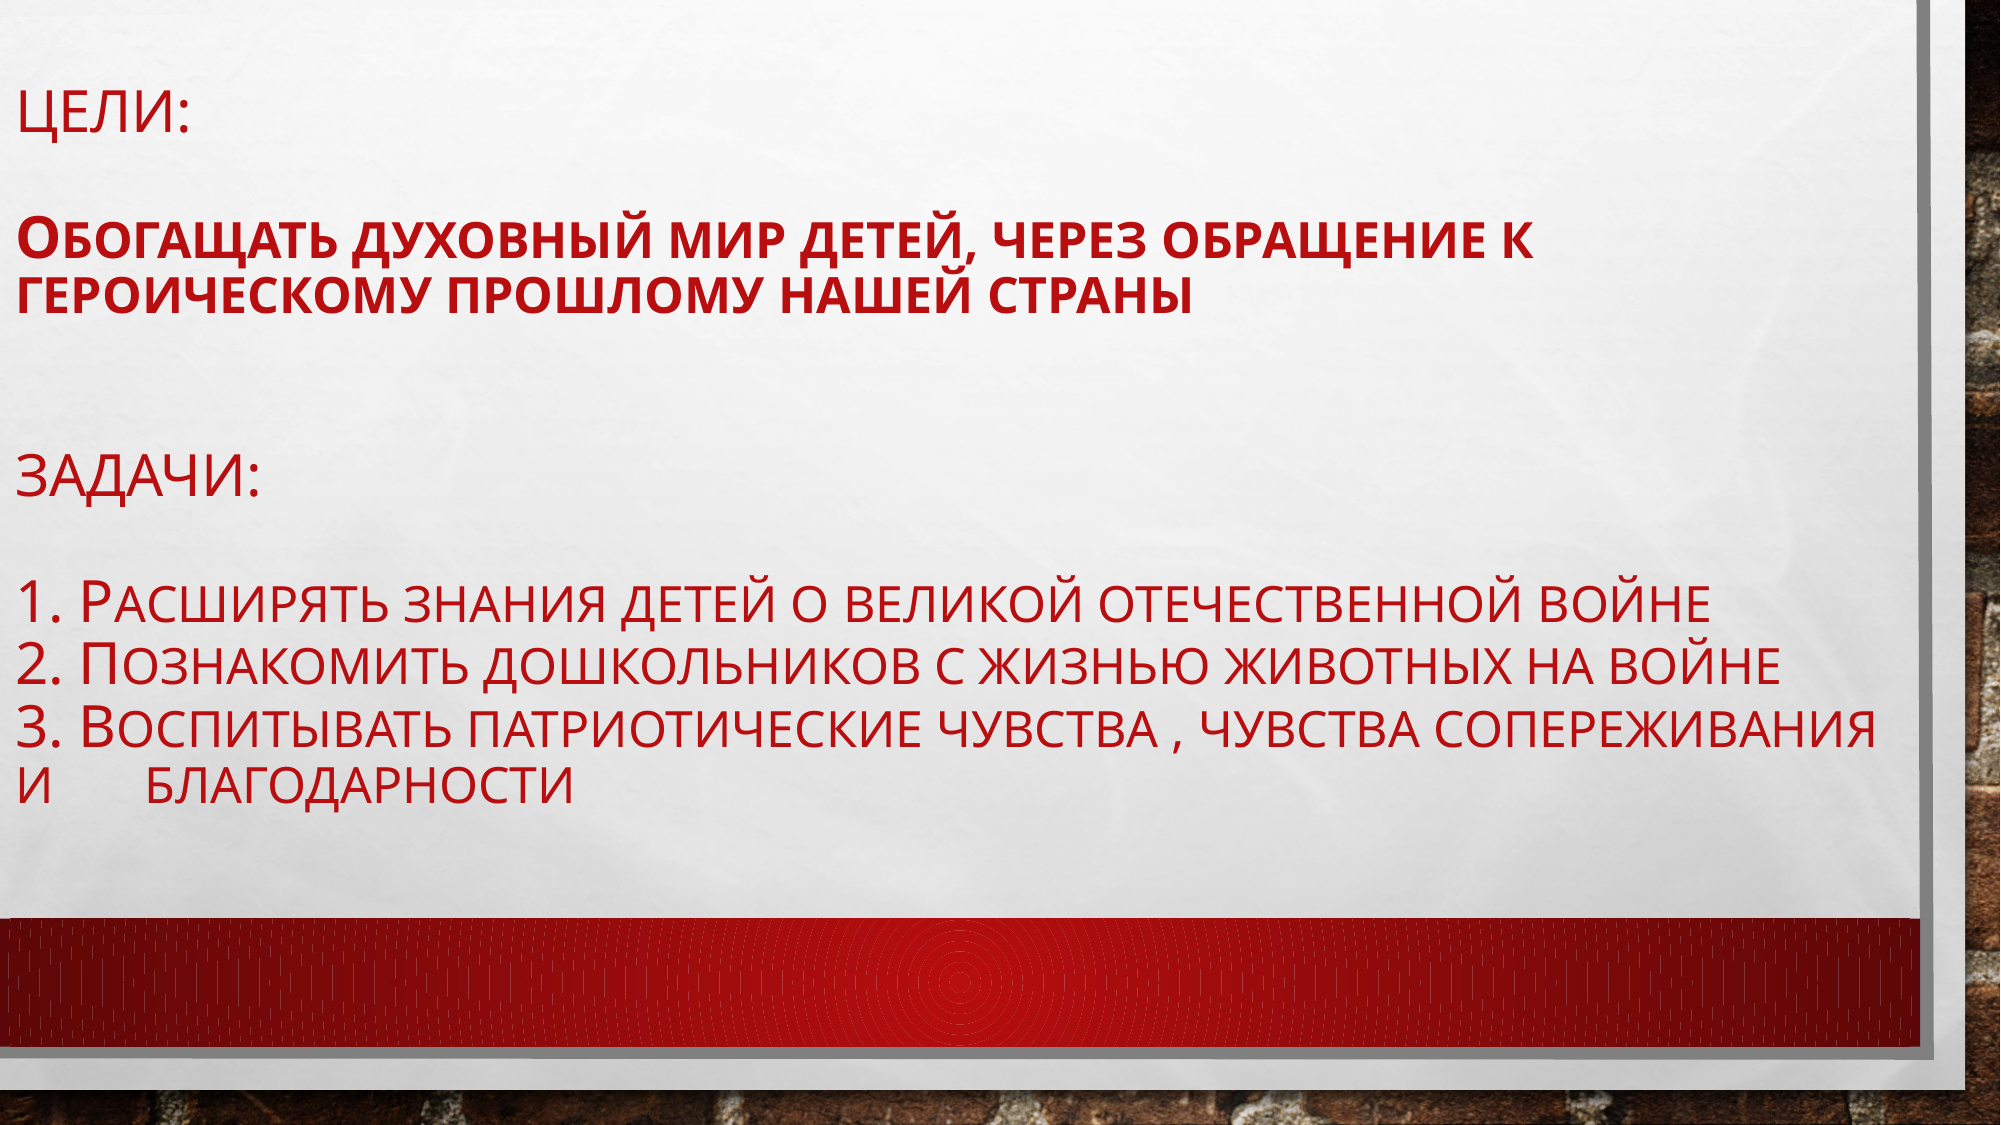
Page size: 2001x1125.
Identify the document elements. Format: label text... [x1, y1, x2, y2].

title Цели: Обогащать духовный мир детей, через обращение к героическому прошлому нашей страны Задачи: 1. Расширять знания детей о Великой отечественной войне 2. Познакомить дошкольников с жизнью животных на войне 3. Воспитывать патриотические чувства , чувства сопереживания и благодарности [0, 14, 1899, 883]
picture [0, 0, 2000, 1125]
